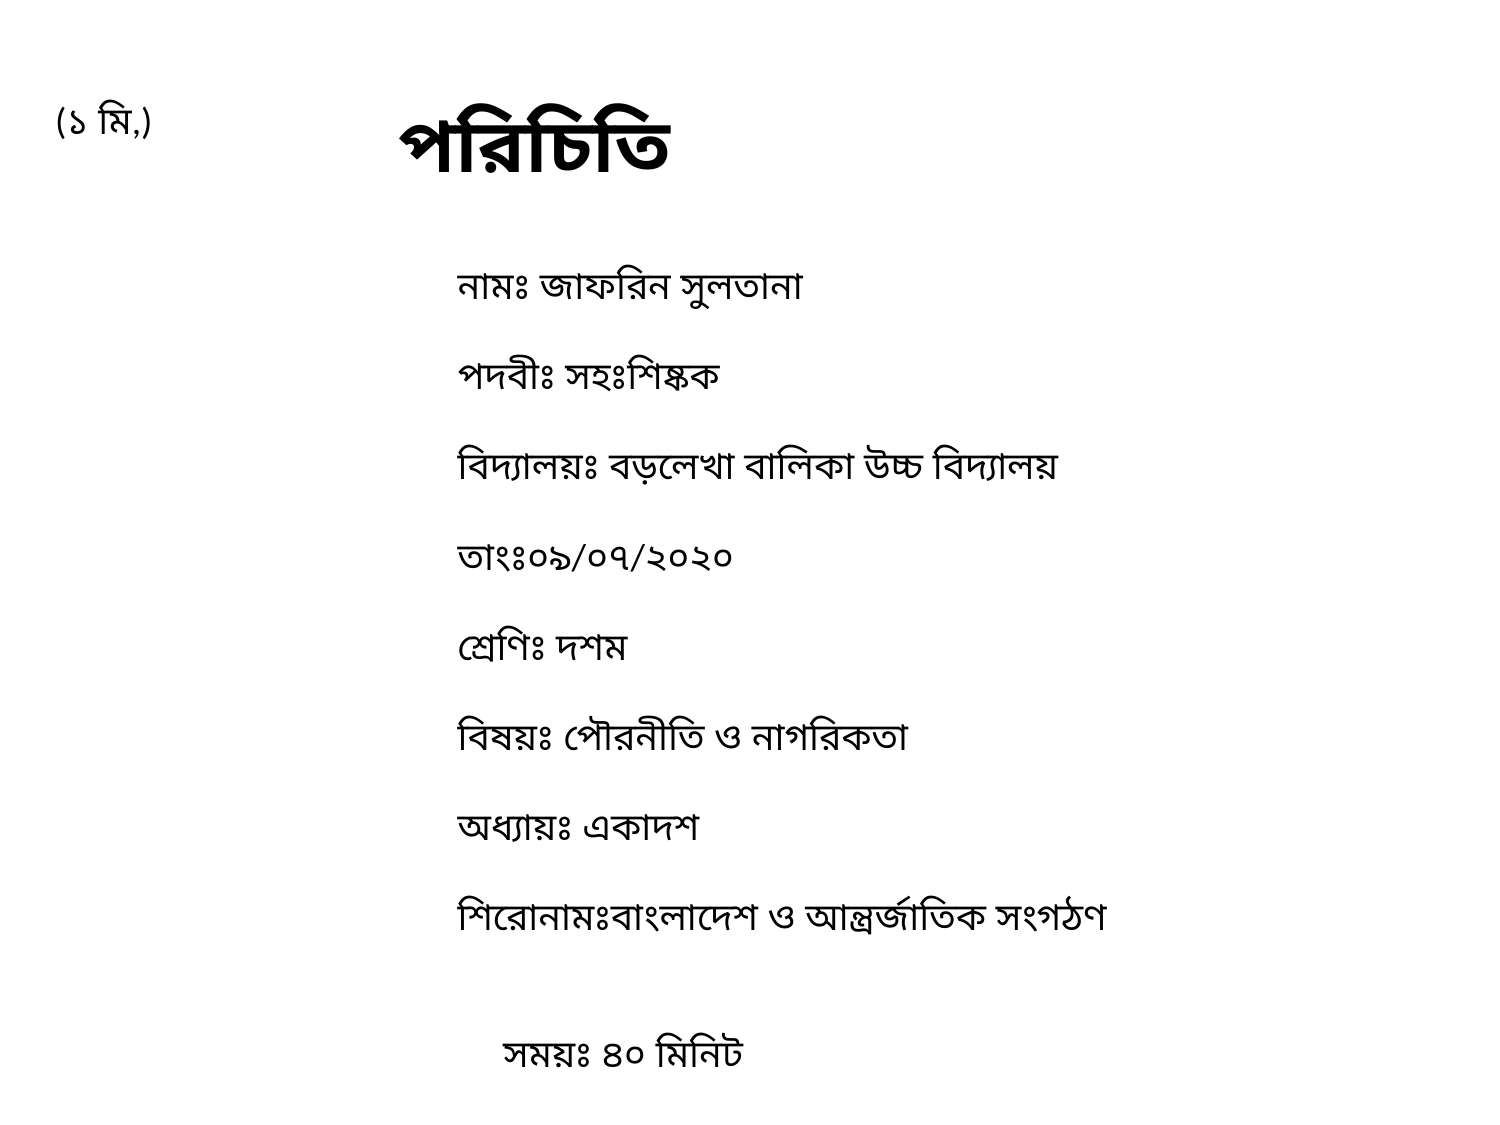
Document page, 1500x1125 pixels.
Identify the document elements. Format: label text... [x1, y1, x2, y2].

text_box সময়ঃ ৪০ মিনিট [488, 1023, 759, 1083]
text_box (১ মি,) [40, 89, 168, 150]
text_box নামঃ জাফরিন সুলতানা পদবীঃ সহঃশিষ্কক বিদ্যালয়ঃ বড়লেখা বালিকা উচ্চ বিদ্যালয় তাংঃ০৯/০৭/২০২০ শ্রেণিঃ দশম বিষয়ঃ পৌরনীতি ও নাগরিকতা অধ্যায়ঃ একাদশ শিরোনামঃবাংলাদেশ ও আন্ত্রর্জাতিক সংগঠণ [442, 255, 1500, 945]
text_box পরিচিতি [383, 89, 686, 195]
